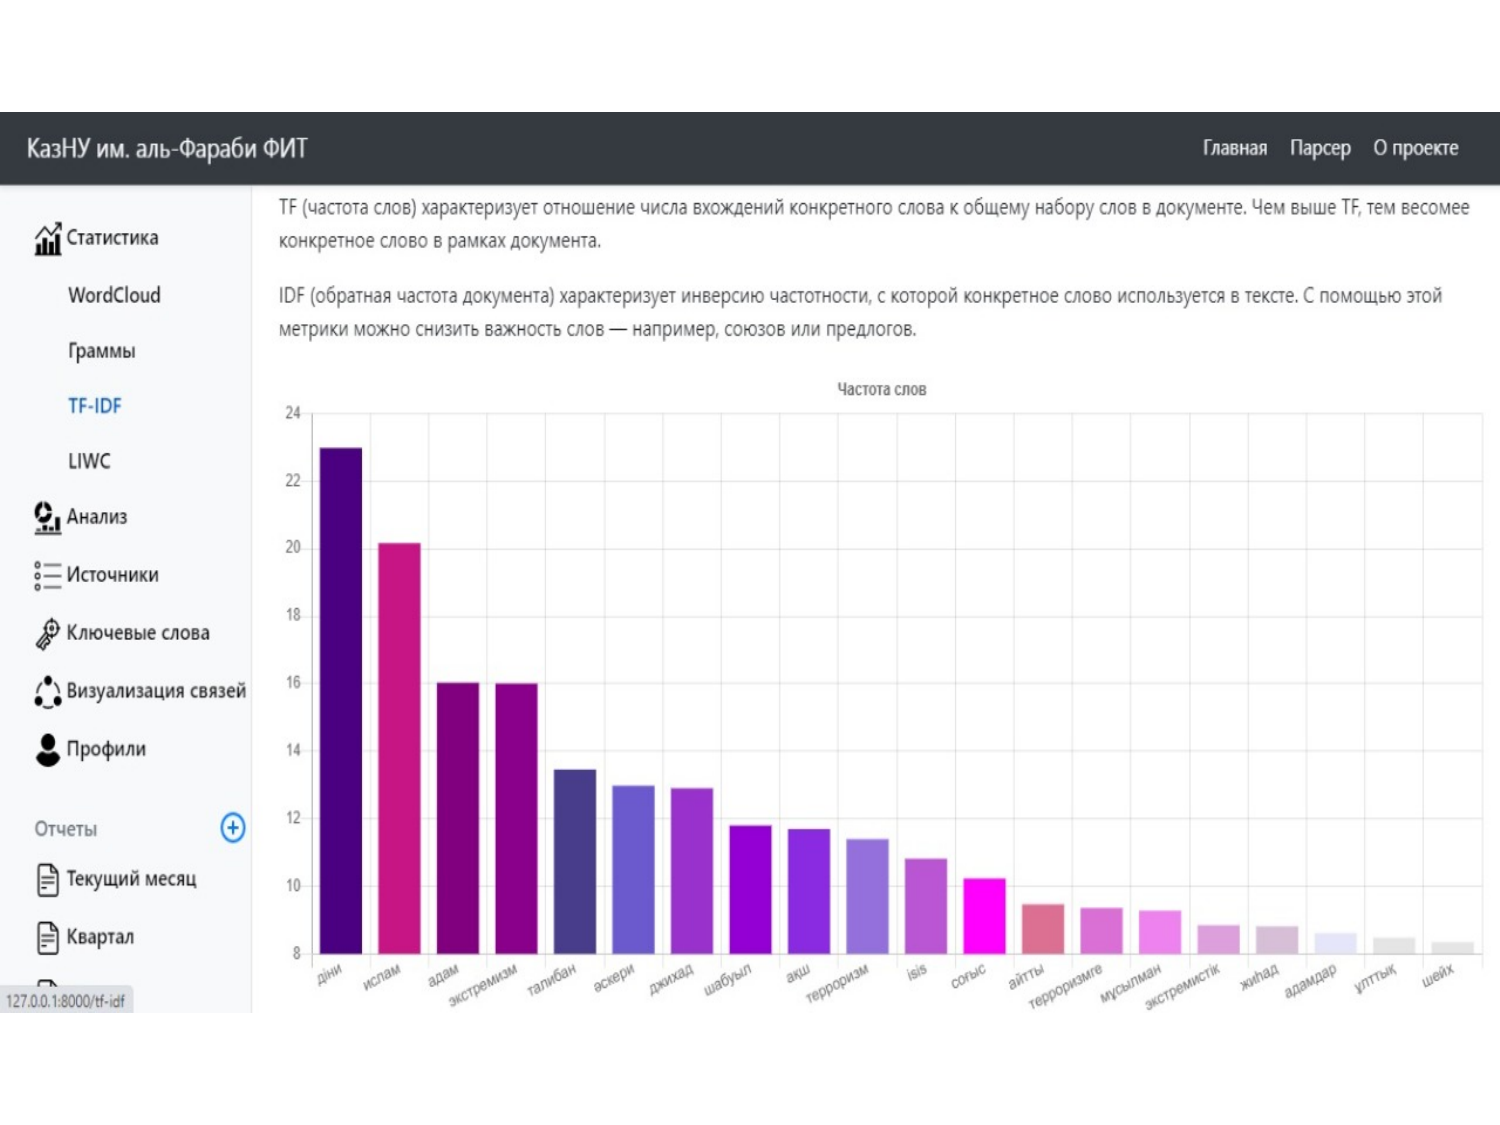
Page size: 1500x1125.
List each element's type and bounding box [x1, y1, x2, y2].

picture [0, 112, 1500, 1013]
